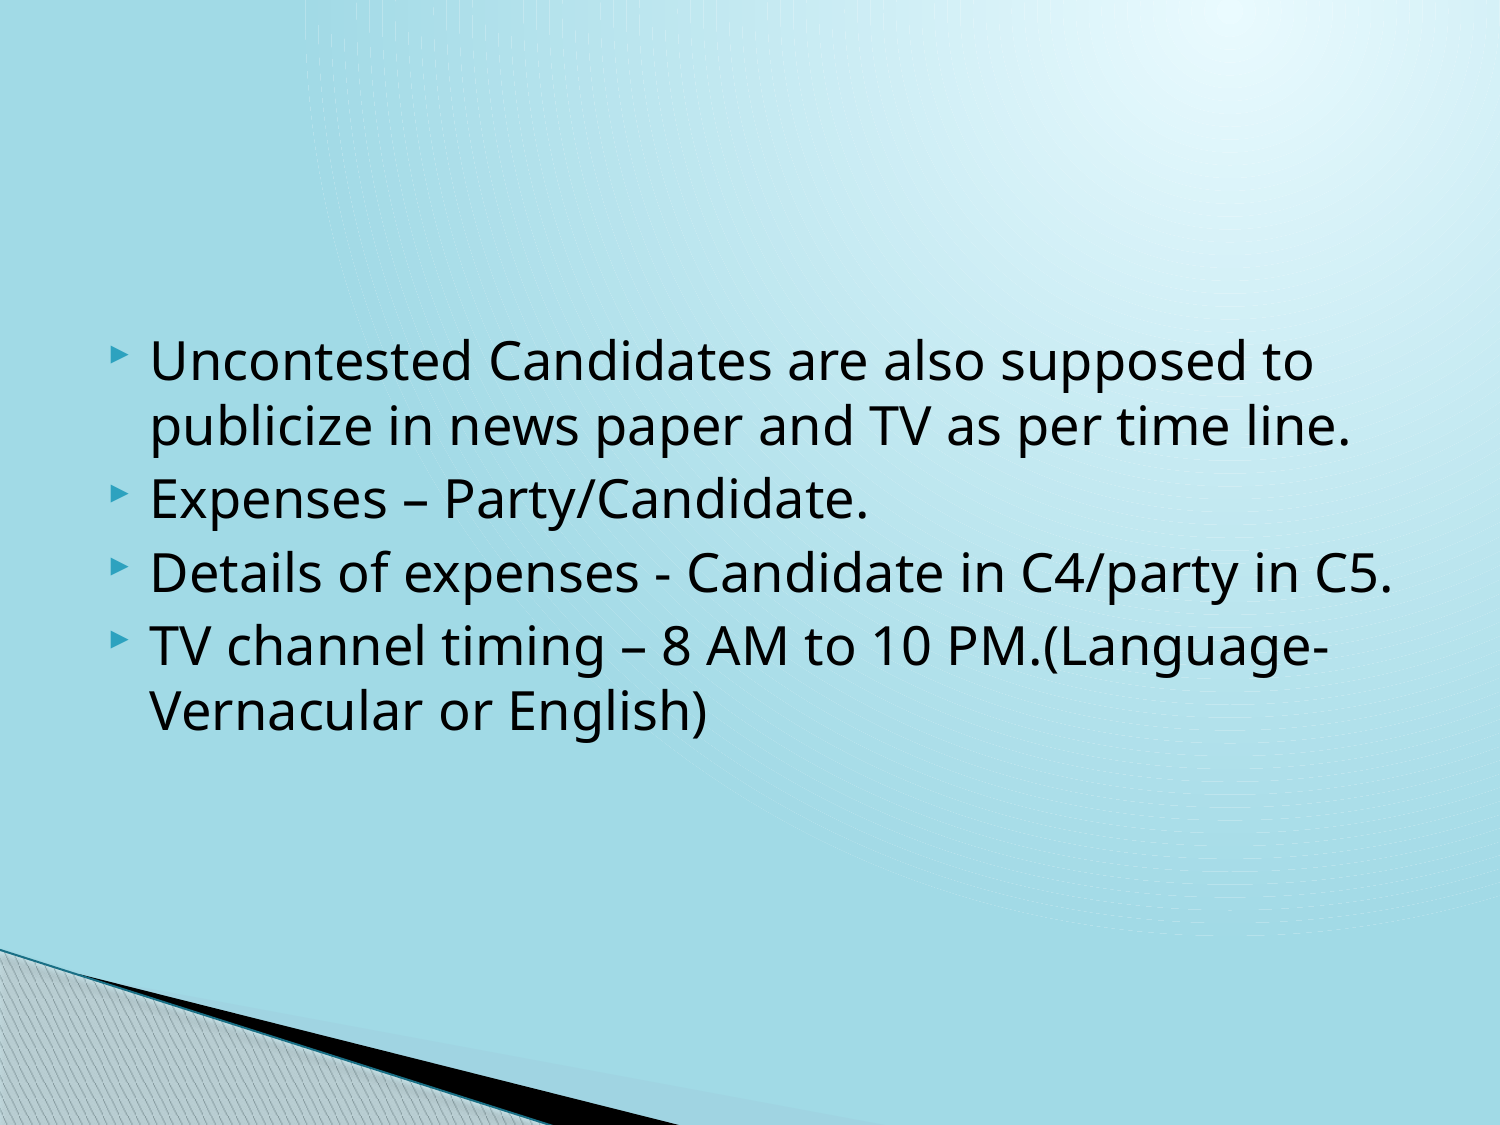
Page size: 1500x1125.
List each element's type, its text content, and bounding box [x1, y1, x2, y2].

list Uncontested Candidates are also supposed to publicize in news paper and TV as per time line. Expenses – Party/Candidate. Details of expenses - Candidate in C4/party in C5. TV channel timing – 8 AM to 10 PM.(Language- Vernacular or English) [75, 243, 1425, 986]
